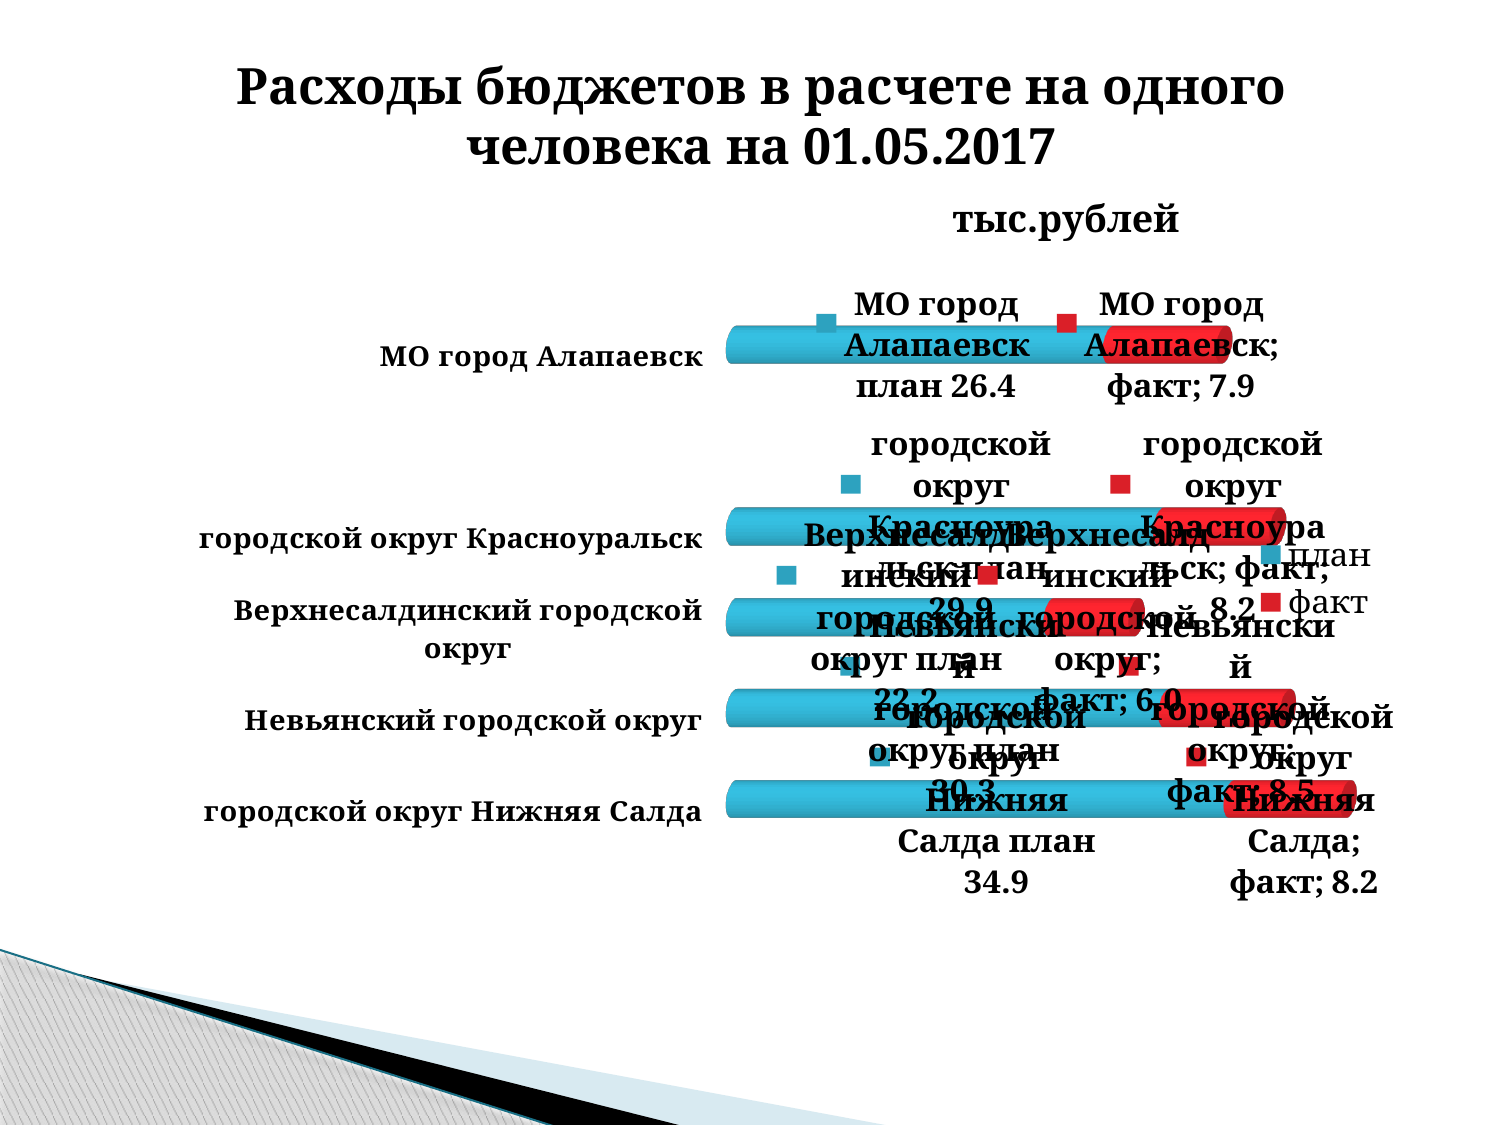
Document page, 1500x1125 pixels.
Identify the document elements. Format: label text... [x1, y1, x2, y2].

text_box Расходы бюджетов в расчете на одного человека на 01.05.2017 [175, 46, 1348, 182]
chart [198, 282, 1395, 903]
text_box тыс.рублей [937, 187, 1231, 248]
